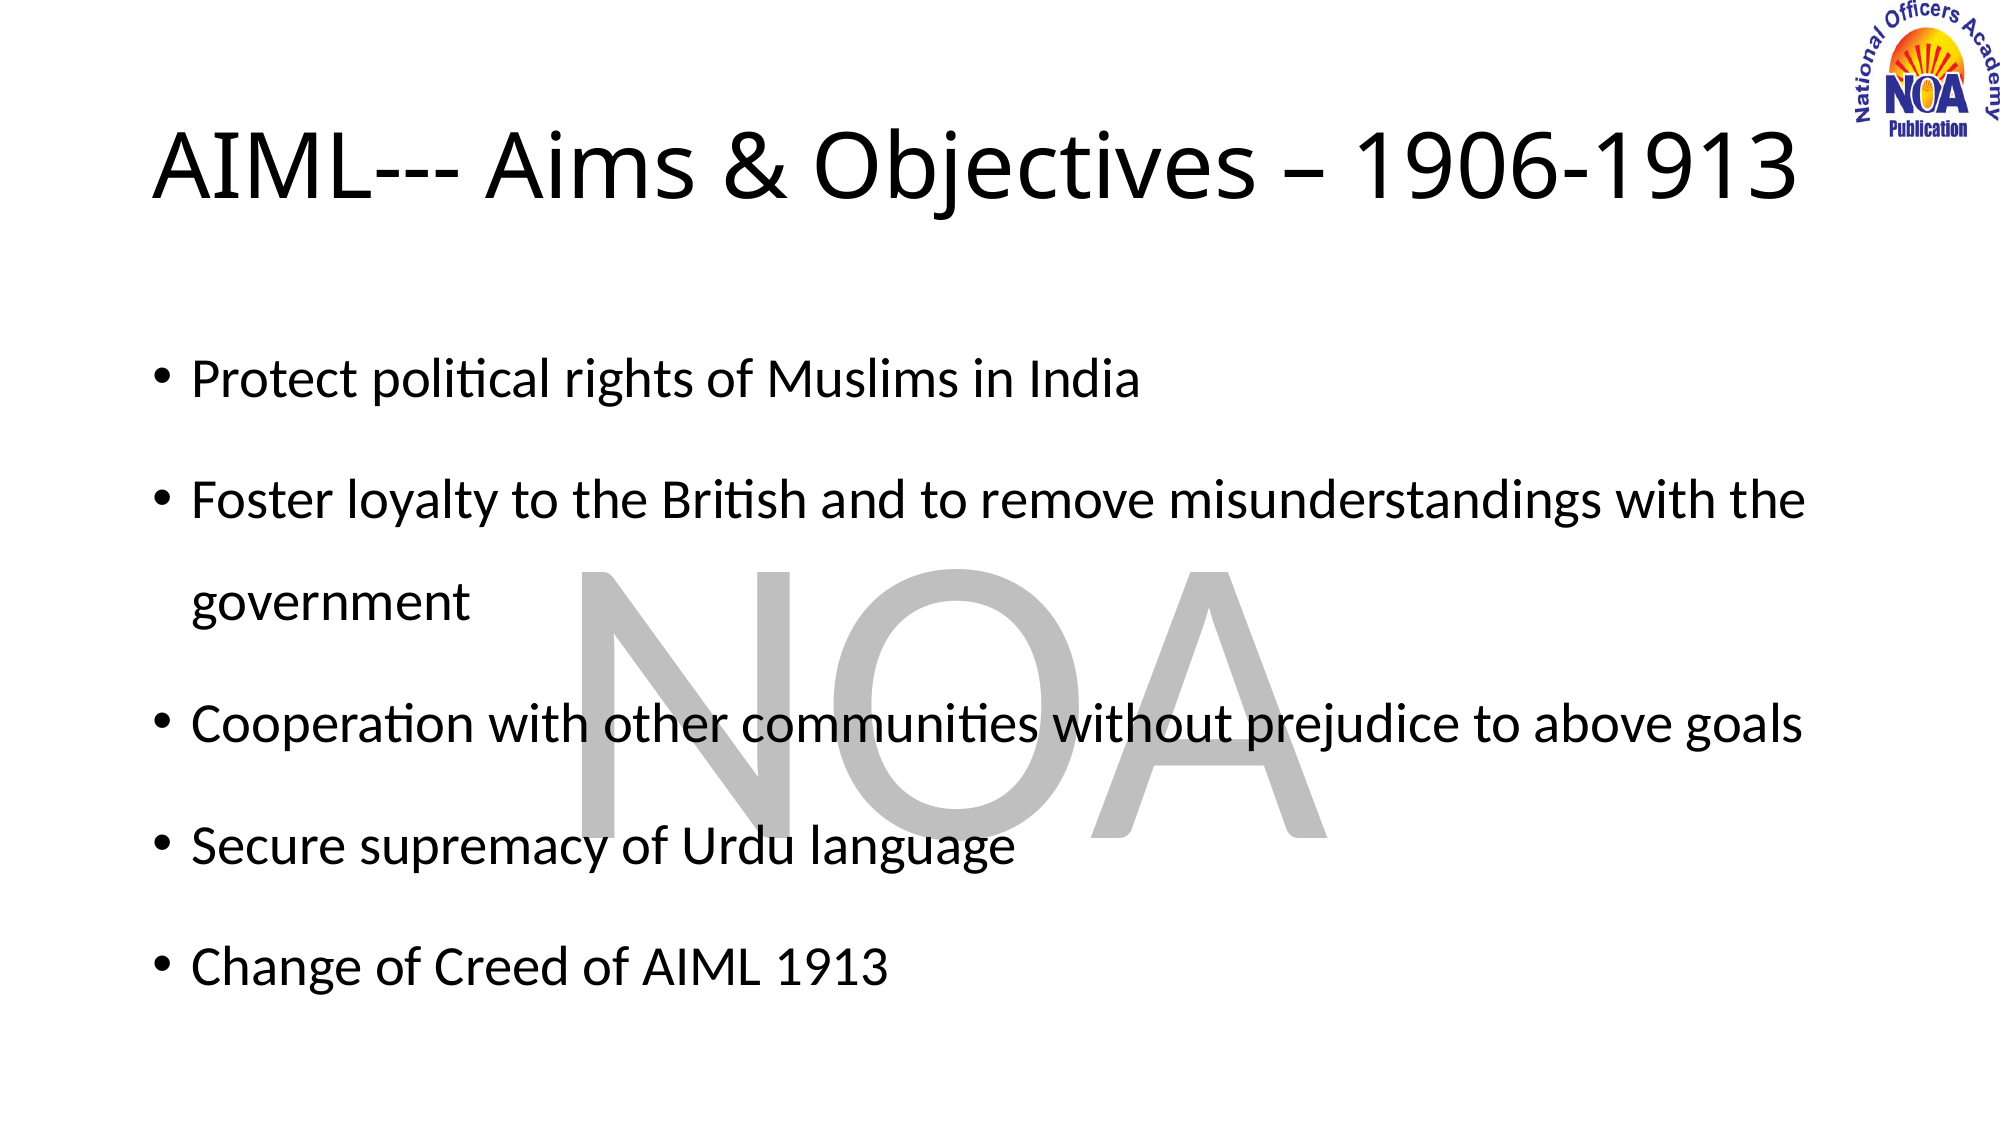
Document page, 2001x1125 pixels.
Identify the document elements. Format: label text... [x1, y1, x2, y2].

picture [1855, 0, 2000, 137]
title AIML--- Aims & Objectives – 1906-1913 [137, 59, 1863, 278]
list Protect political rights of Muslims in India Foster loyalty to the British and to remove misunderstandings with the government Cooperation with other communities without prejudice to above goals Secure supremacy of Urdu language Change of Creed of AIML 1913 [137, 299, 1863, 1014]
